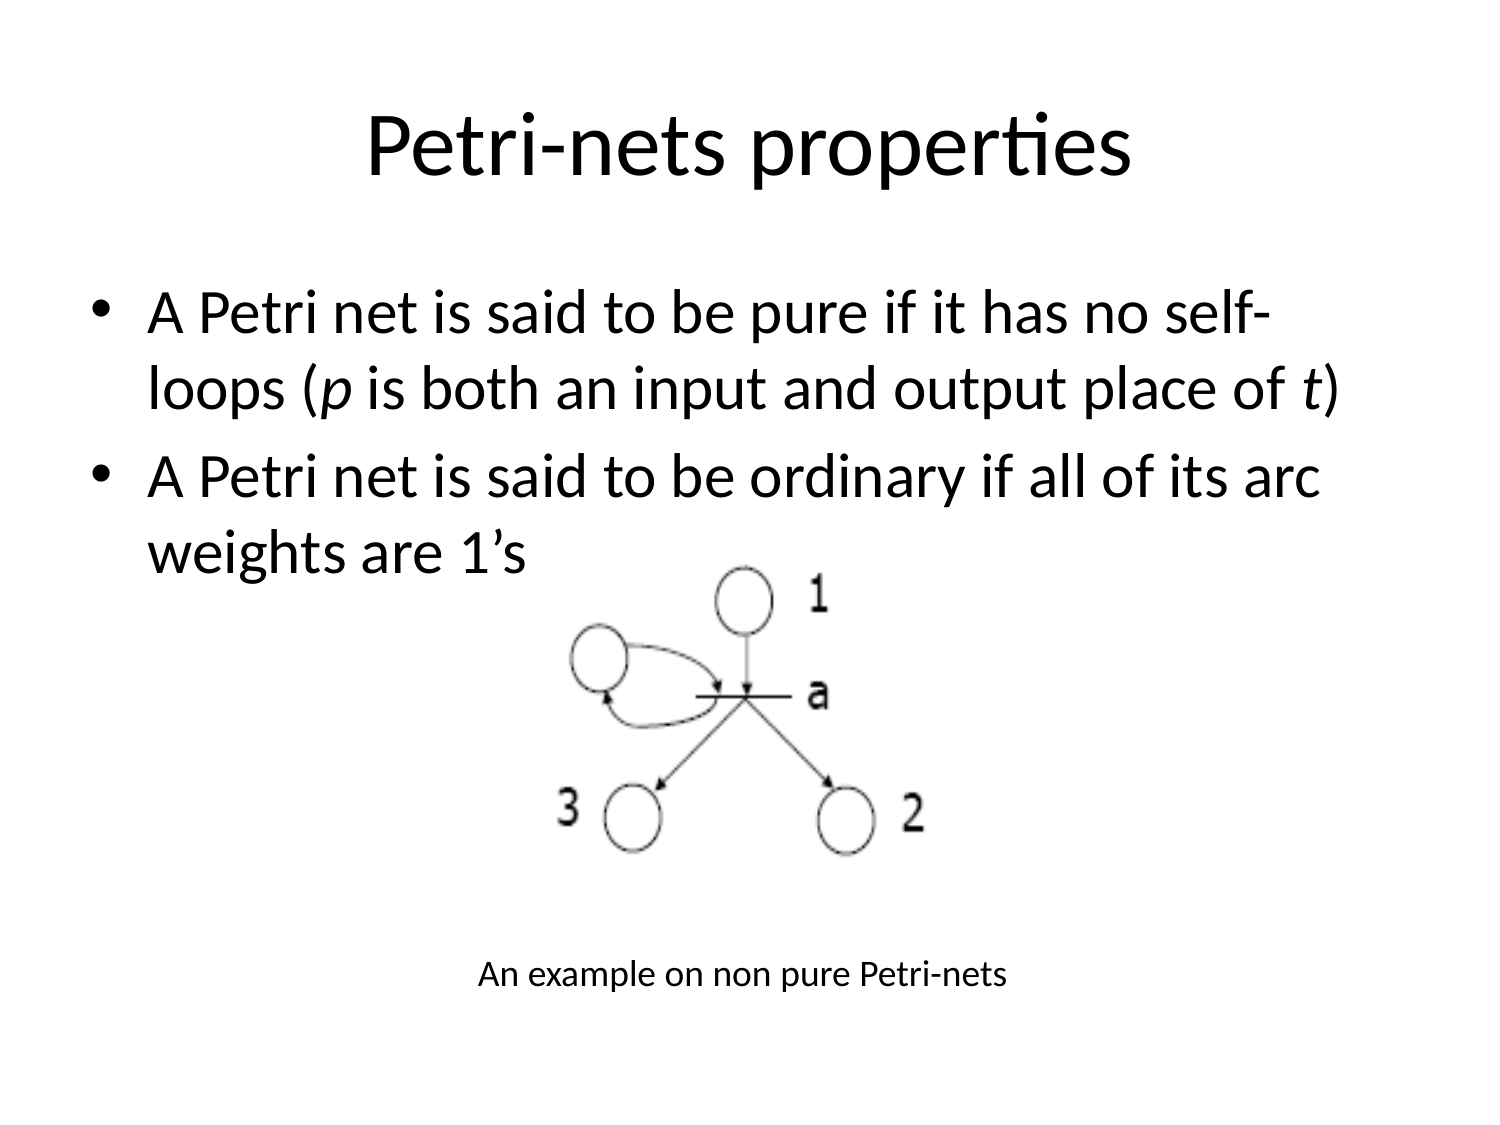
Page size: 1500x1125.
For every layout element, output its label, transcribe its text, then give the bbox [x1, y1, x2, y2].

title Petri-nets properties [75, 45, 1425, 233]
picture [537, 524, 952, 888]
list A Petri net is said to be pure if it has no self-loops (p is both an input and output place of t) A Petri net is said to be ordinary if all of its arc weights are 1’s An example on non pure Petri-nets [75, 262, 1425, 1005]
